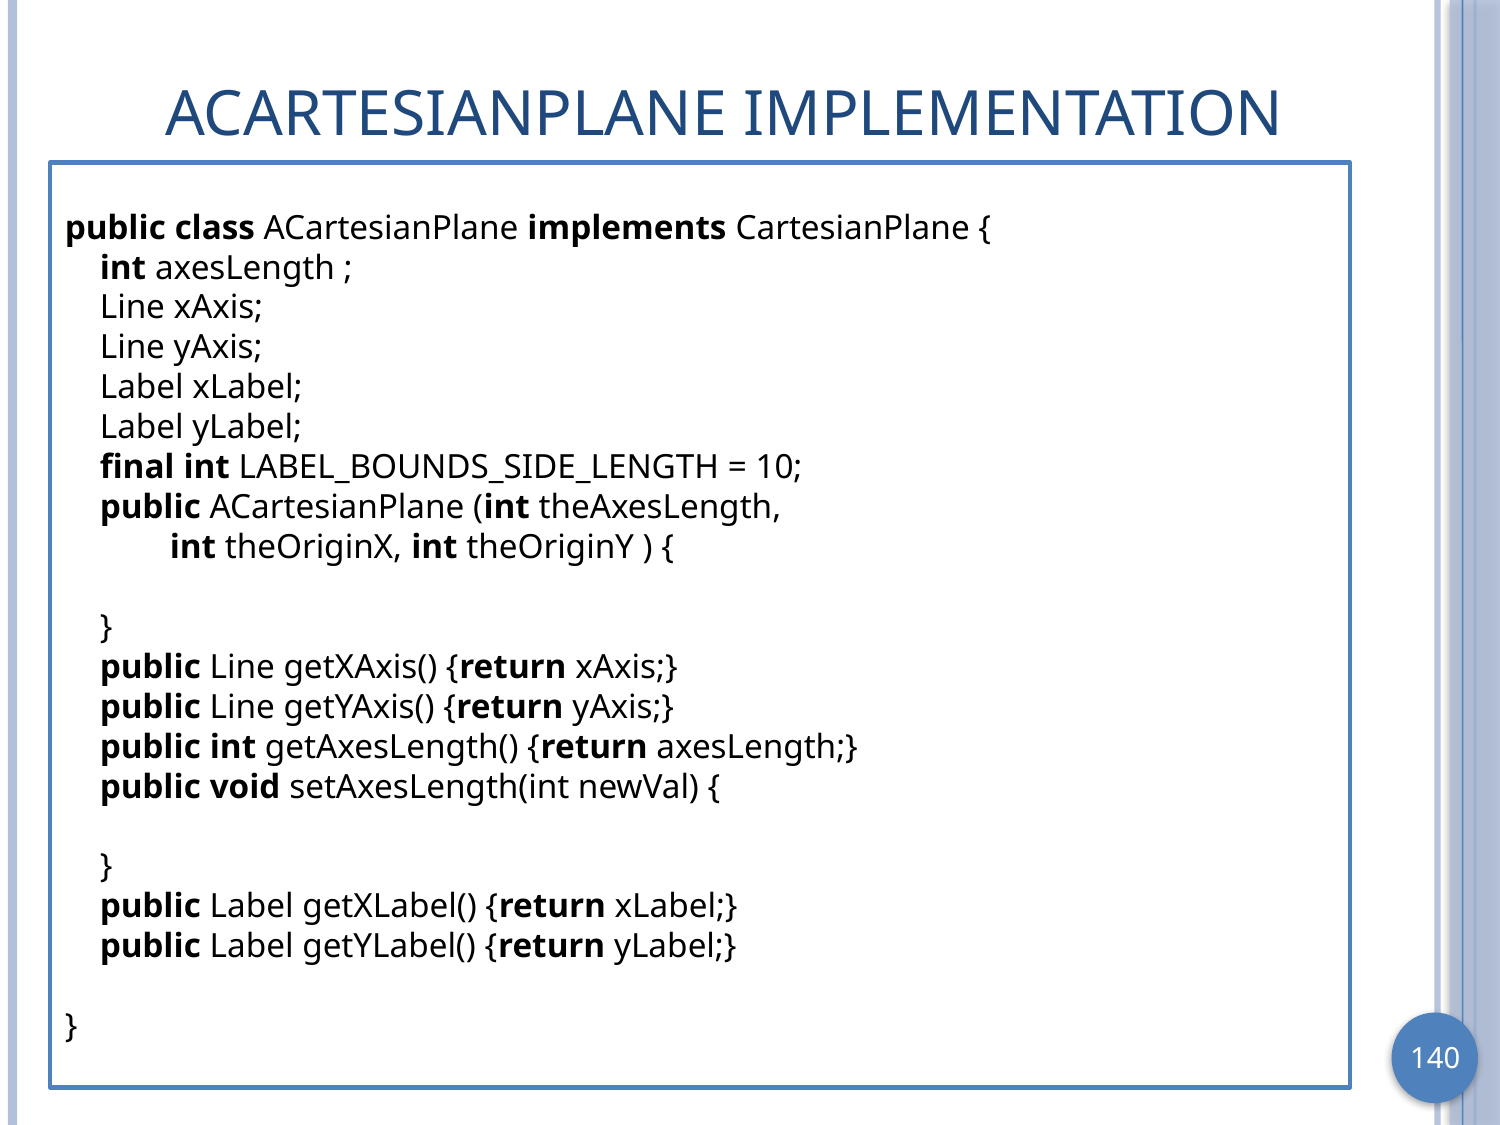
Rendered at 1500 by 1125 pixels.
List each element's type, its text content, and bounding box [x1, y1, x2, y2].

text_box public class ACartesianPlane implements CartesianPlane { int axesLength ; Line xAxis; Line yAxis; Label xLabel; Label yLabel; final int LABEL_BOUNDS_SIDE_LENGTH = 10; public ACartesianPlane (int theAxesLength, int theOriginX, int theOriginY ) { } public Line getXAxis() {return xAxis;} public Line getYAxis() {return yAxis;} public int getAxesLength() {return axesLength;} public void setAxesLength(int newVal) { } public Label getXLabel() {return xLabel;} public Label getYLabel() {return yLabel;} } [48, 160, 1352, 1090]
title ACartesianPlane Implementation [75, 45, 1375, 175]
